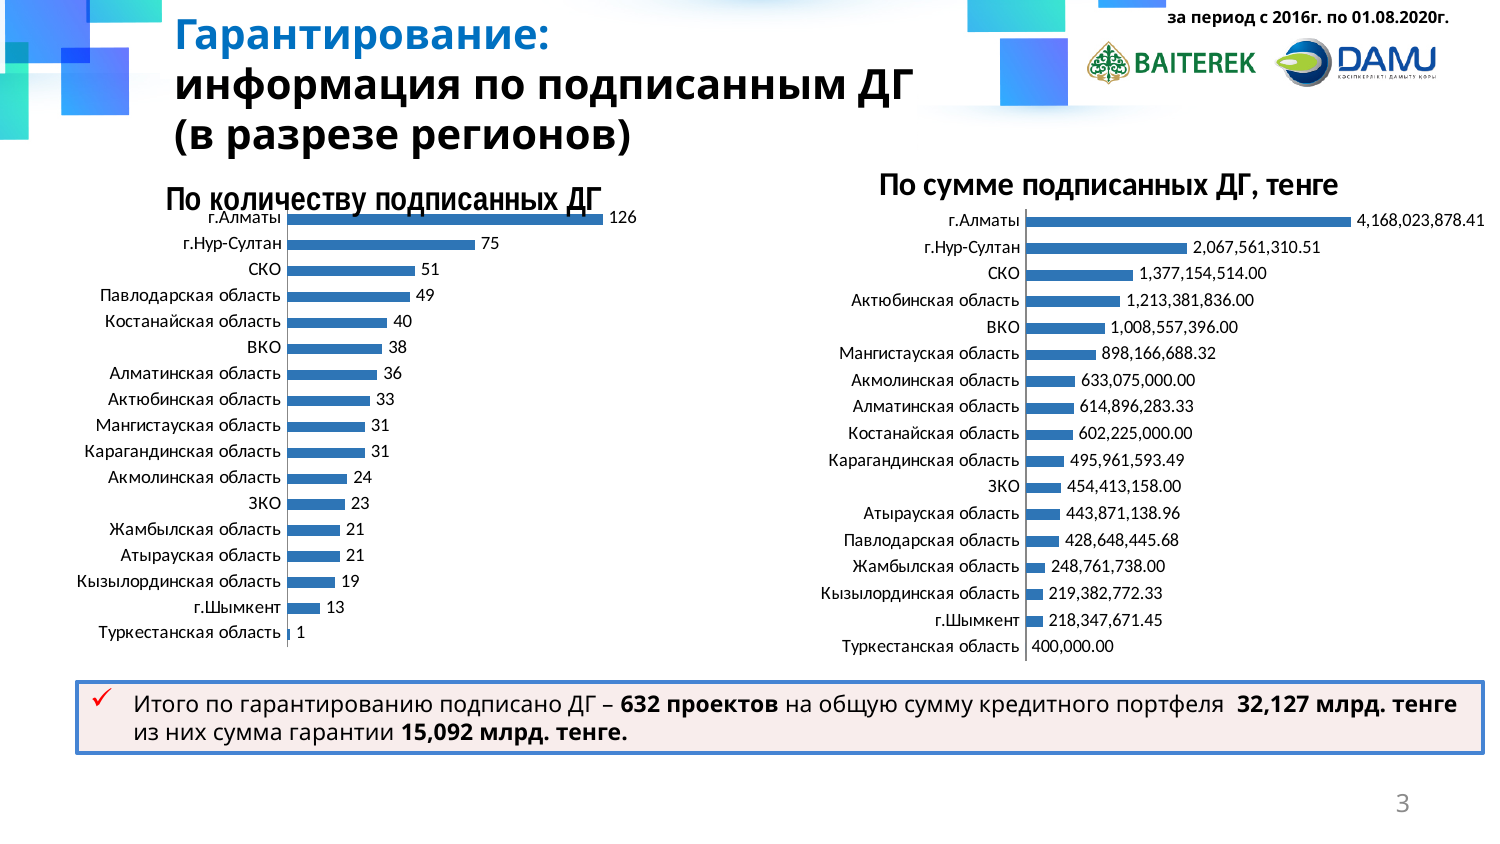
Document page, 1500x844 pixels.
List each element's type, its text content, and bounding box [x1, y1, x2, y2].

slide_number 3 [1074, 782, 1425, 827]
text_box [854, 96, 917, 152]
chart [17, 149, 1486, 710]
text_box за период с 2016г. по 01.08.2020г. [1152, 0, 1465, 35]
text_box Итого по гарантированию подписано ДГ – 632 проектов на общую сумму кредитного портфеля 32,127 млрд. тенге из них сумма гарантии 15,092 млрд. тенге. [75, 685, 1485, 755]
text_box Гарантирование: информация по подписанным ДГ (в разрезе регионов) [159, 0, 1288, 96]
